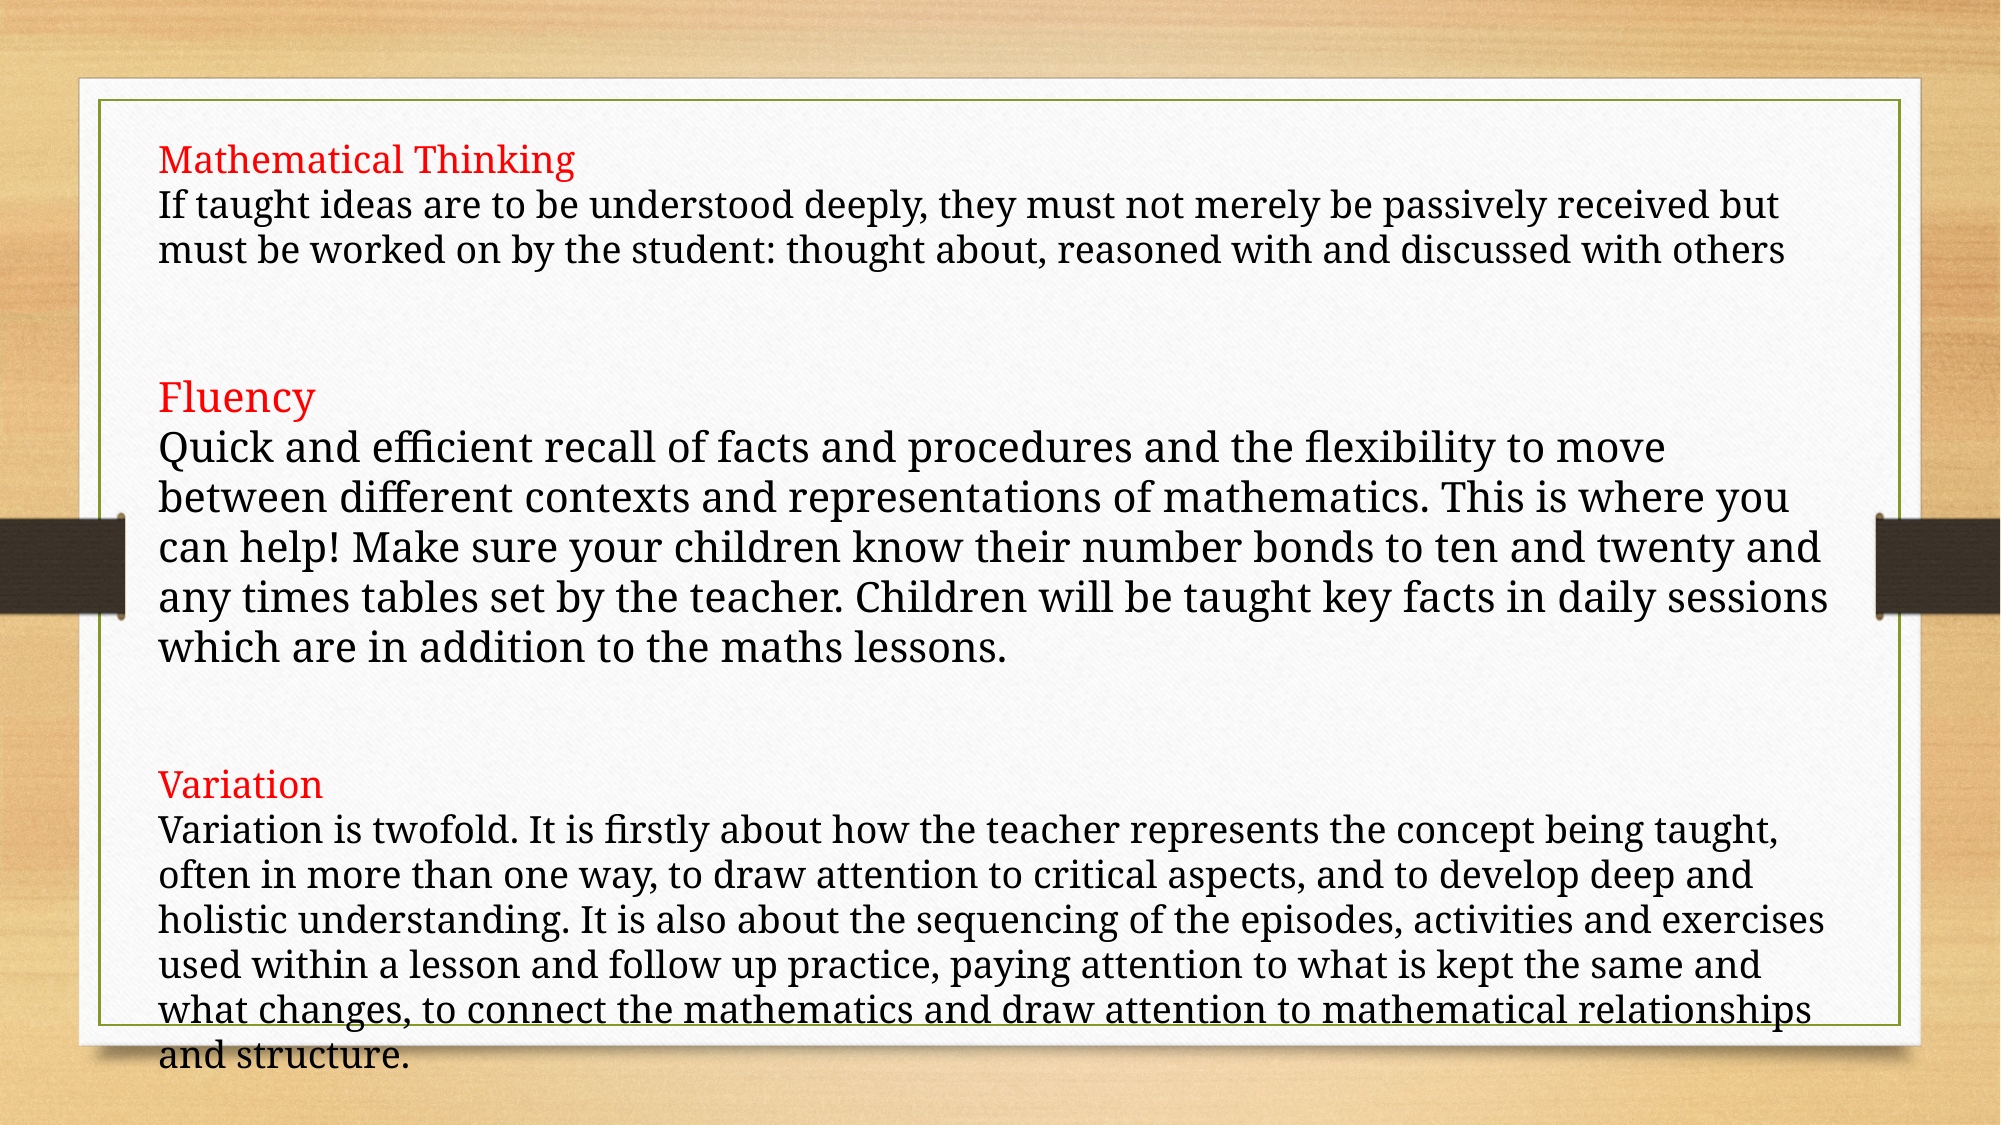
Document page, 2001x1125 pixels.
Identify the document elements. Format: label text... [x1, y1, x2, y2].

picture [0, 0, 2001, 1125]
text_box Mathematical Thinking If taught ideas are to be understood deeply, they must not merely be passively received but must be worked on by the student: thought about, reasoned with and discussed with others Fluency Quick and efficient recall of facts and procedures and the flexibility to move between different contexts and representations of mathematics. This is where you can help! Make sure your children know their number bonds to ten and twenty and any times tables set by the teacher. Children will be taught key facts in daily sessions which are in addition to the maths lessons. Variation Variation is twofold. It is firstly about how the teacher represents the concept being taught, often in more than one way, to draw attention to critical aspects, and to develop deep and holistic understanding. It is also about the sequencing of the episodes, activities and exercises used within a lesson and follow up practice, paying attention to what is kept the same and what changes, to connect the mathematics and draw attention to mathematical relationships and structure. [143, 128, 1857, 1084]
